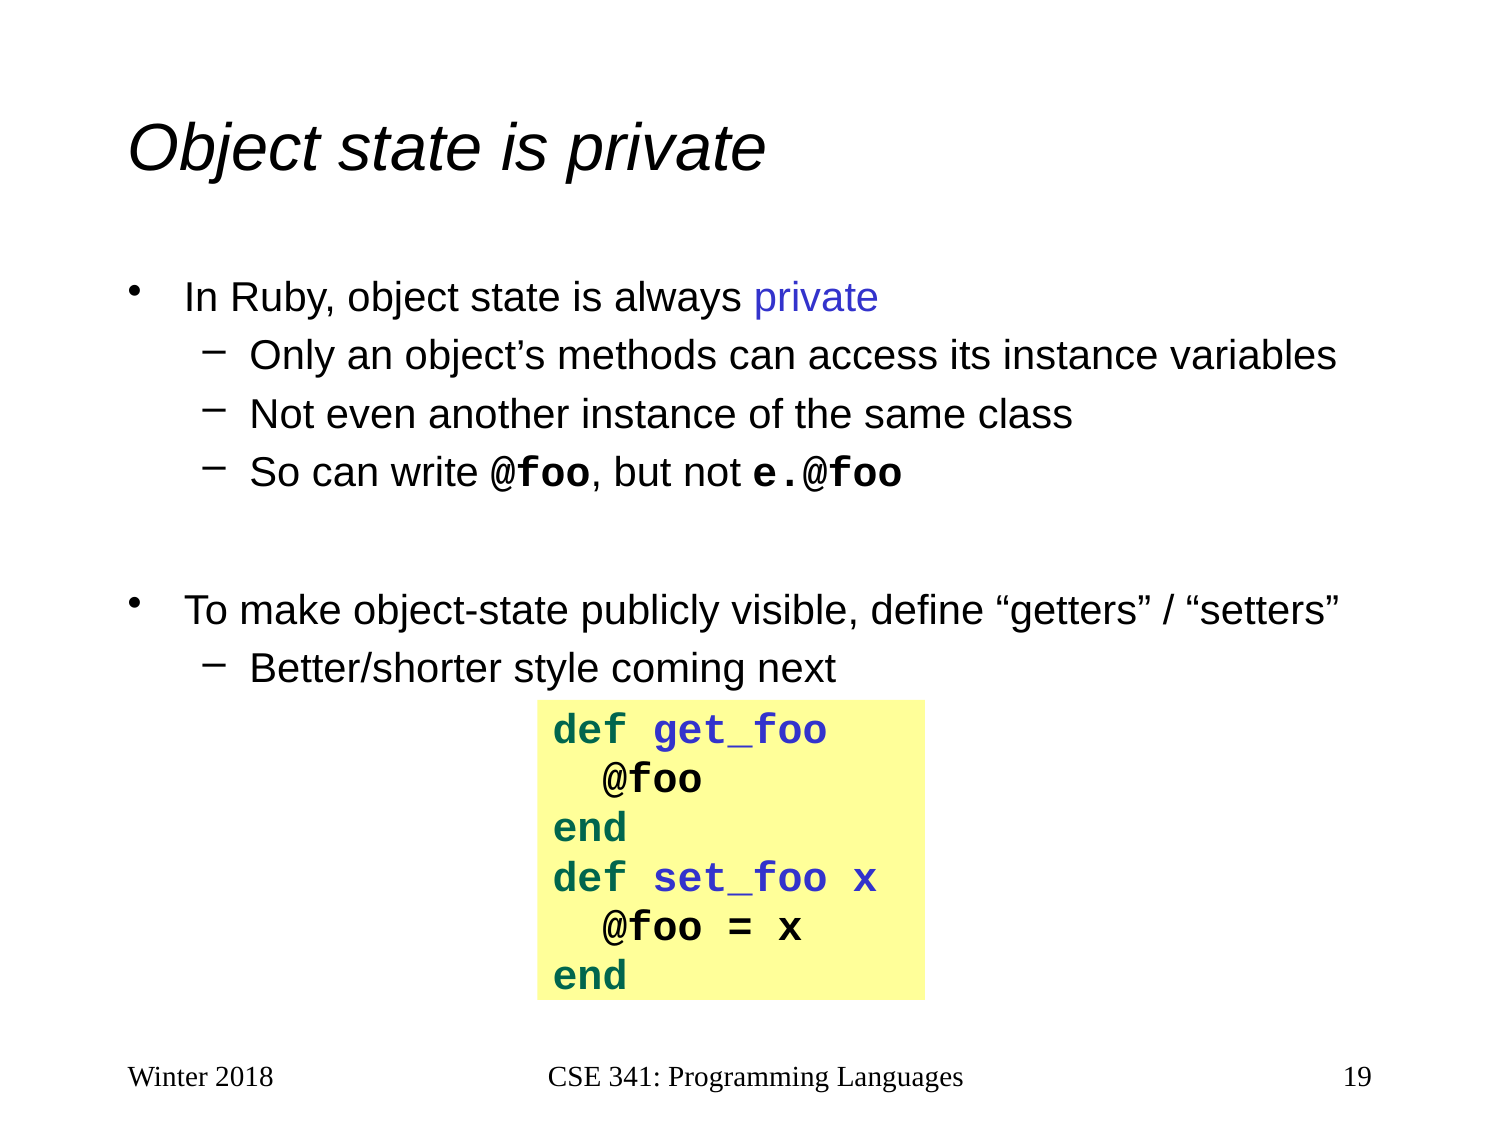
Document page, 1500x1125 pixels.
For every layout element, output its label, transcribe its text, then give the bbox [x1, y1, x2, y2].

title Object state is private [112, 49, 1388, 238]
slide_number 19 [1074, 1049, 1388, 1125]
slide_number Winter 2018 [112, 1049, 426, 1125]
list In Ruby, object state is always private Only an object’s methods can access its instance variables Not even another instance of the same class So can write @foo, but not e.@foo To make object-state publicly visible, define “getters” / “setters” Better/shorter style coming next [112, 262, 1388, 1001]
text_box def get_foo @foo end def set_foo x @foo = x end [537, 699, 925, 1000]
footer CSE 341: Programming Languages [474, 1049, 1038, 1125]
